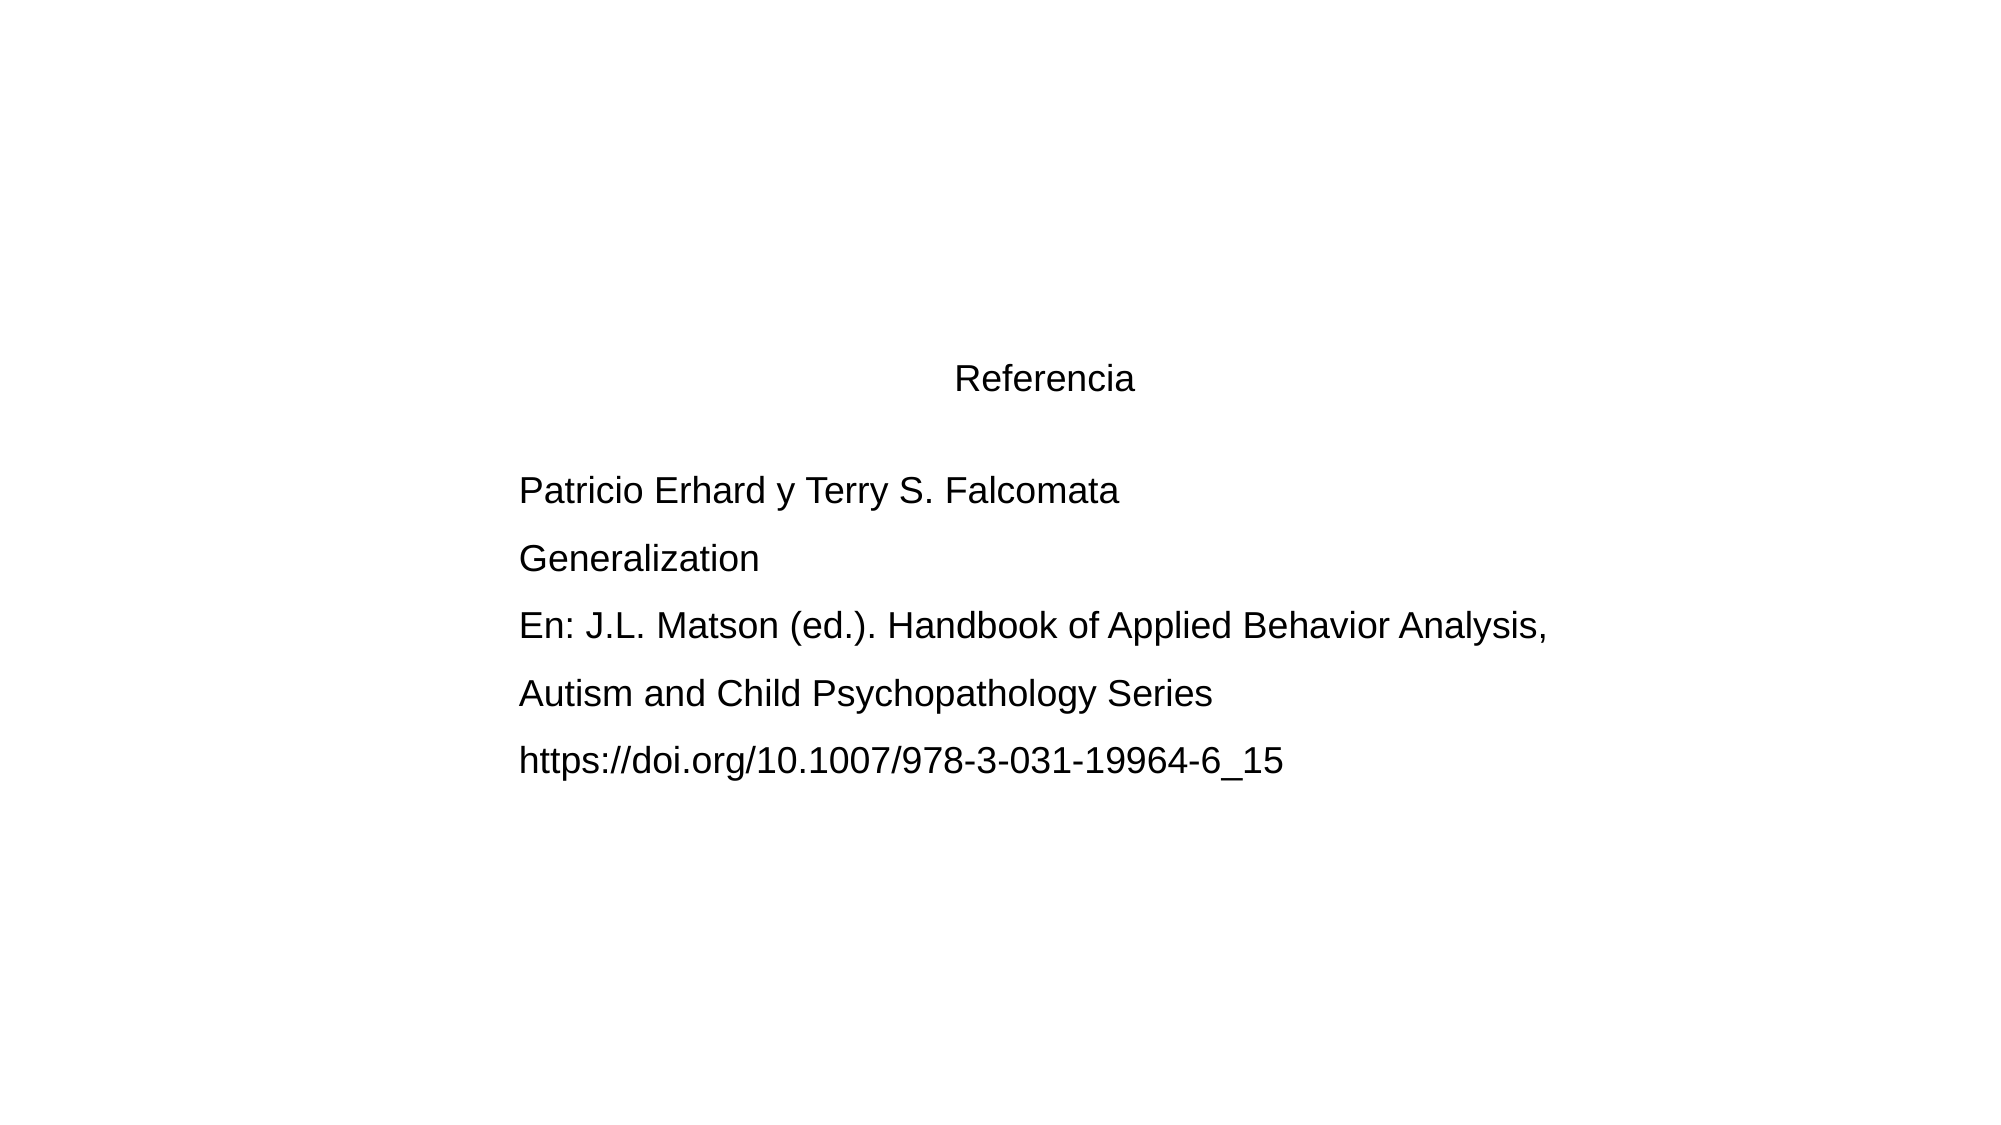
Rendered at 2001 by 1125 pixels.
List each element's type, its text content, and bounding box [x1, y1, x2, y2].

text_box Referencia Patricio Erhard y Terry S. Falcomata Generalization En: J.L. Matson (ed.). Handbook of Applied Behavior Analysis, Autism and Child Psychopathology Series https://doi.org/10.1007/978-3-031-19964-6_15 [504, 346, 1586, 789]
